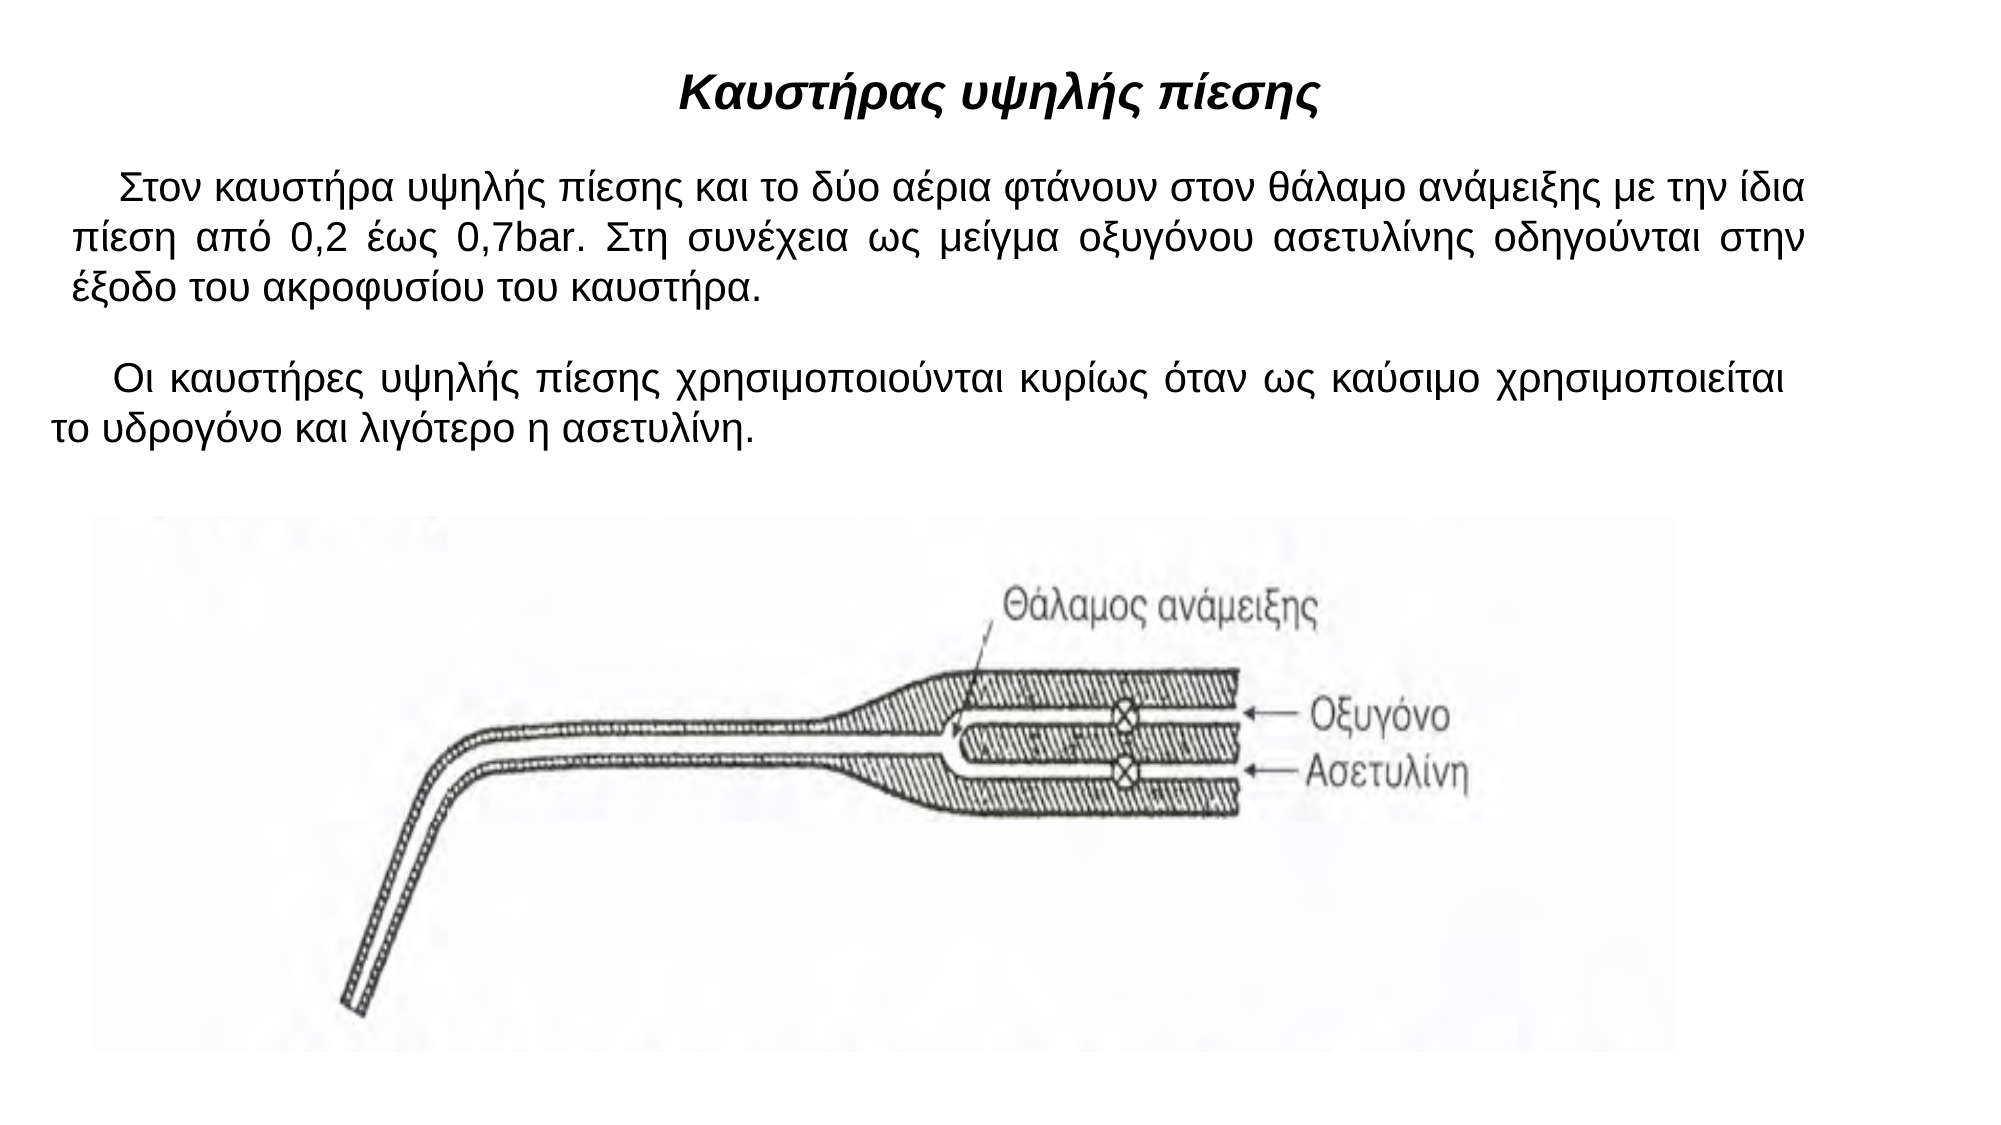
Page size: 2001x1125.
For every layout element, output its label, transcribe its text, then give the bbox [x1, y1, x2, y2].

text_box Στον καυστήρα υψηλής πίεσης και το δύο αέρια φτάνουν στον θάλαμο ανάμειξης με την ίδια πίεση από 0,2 έως 0,7bar. Στη συνέχεια ως μείγμα οξυγόνου ασετυλίνης οδηγούνται στην έξοδο του ακροφυσίου του καυστήρα. [56, 152, 1821, 317]
title Καυστήρας υψηλής πίεσης [137, 59, 1863, 128]
text_box Οι καυστήρες υψηλής πίεσης χρησιμοποιούνται κυρίως όταν ως καύσιμο χρησιμοποιείται το υδρογόνο και λιγότερο η ασετυλίνη. [36, 343, 1800, 459]
picture [92, 516, 1676, 1052]
